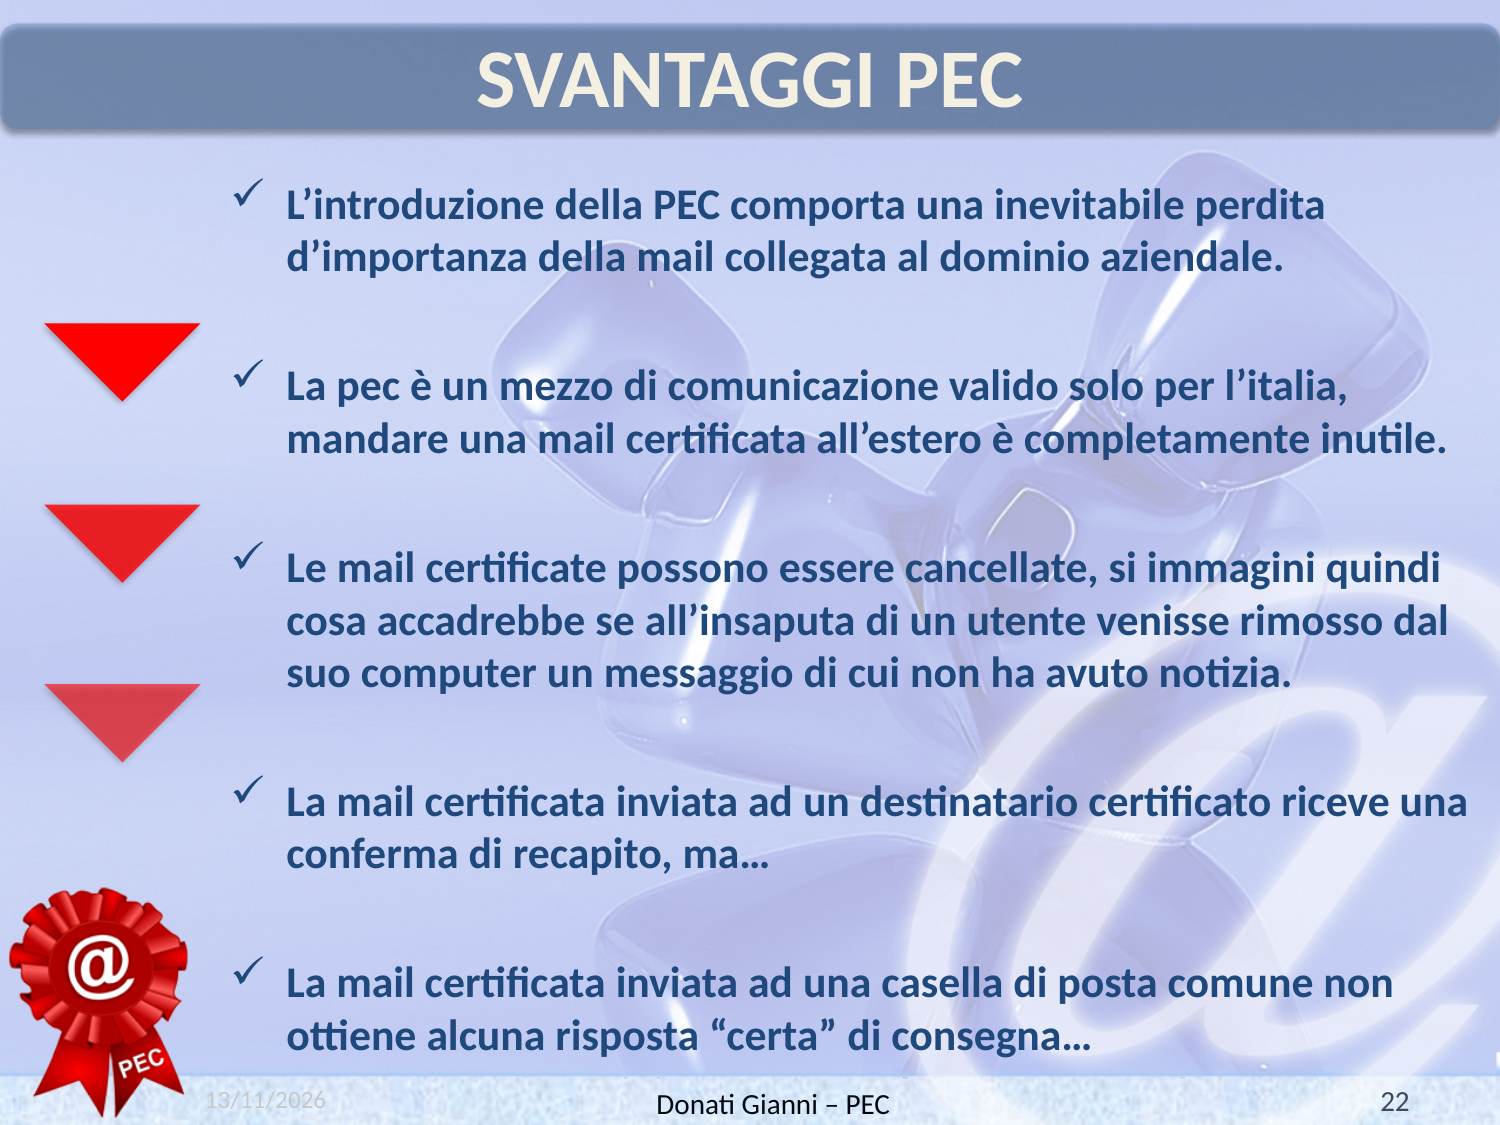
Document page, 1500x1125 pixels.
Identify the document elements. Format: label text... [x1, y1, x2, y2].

text_box [44, 504, 201, 583]
text_box [44, 684, 201, 763]
text_box [44, 323, 201, 402]
picture [0, 0, 1500, 23]
text_box L’introduzione della PEC comporta una inevitabile perdita d’importanza della mail collegata al dominio aziendale. La pec è un mezzo di comunicazione valido solo per l’italia, mandare una mail certificata all’estero è completamente inutile. Le mail certificate possono essere cancellate, si immagini quindi cosa accadrebbe se all’insaputa di un utente venisse rimosso dal suo computer un messaggio di cui non ha avuto notizia. La mail certificata inviata ad un destinatario certificato riceve una conferma di recapito, ma… La mail certificata inviata ad una casella di posta comune non ottiene alcuna risposta “certa” di consegna… [215, 168, 1500, 1067]
picture [0, 125, 1500, 1125]
title Svantaggi PEC [0, 23, 1500, 125]
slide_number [189, 1071, 540, 1125]
slide_number 22 [1074, 1075, 1425, 1124]
footer Donati Gianni – PEC [540, 1078, 1011, 1125]
